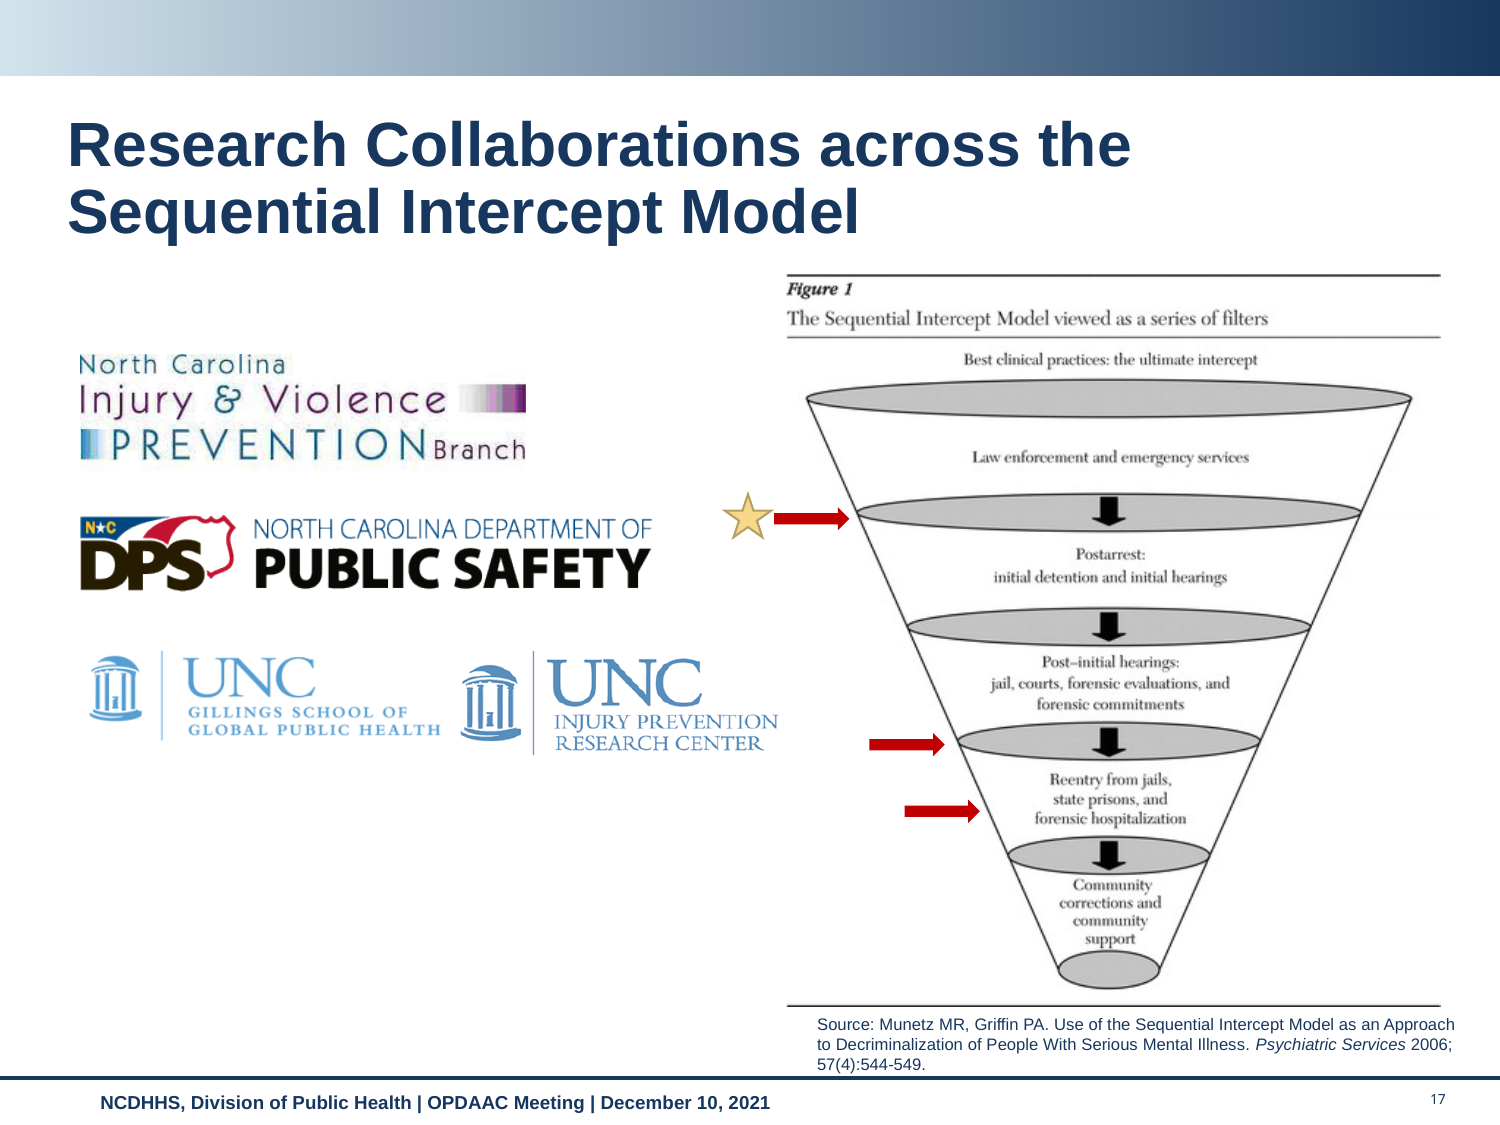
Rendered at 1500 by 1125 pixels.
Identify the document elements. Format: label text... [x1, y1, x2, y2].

text_box [774, 513, 786, 525]
text_box [721, 490, 775, 540]
picture [80, 354, 652, 592]
title Research Collaborations across the Sequential Intercept Model [52, 104, 1390, 209]
text_box Source: Munetz MR, Griffin PA. Use of the Sequential Intercept Model as an Approach to Decriminalization of People With Serious Mental Illness. Psychiatric Services 2006; 57(4):544-549. [802, 1006, 1473, 1081]
picture [80, 274, 1441, 1007]
